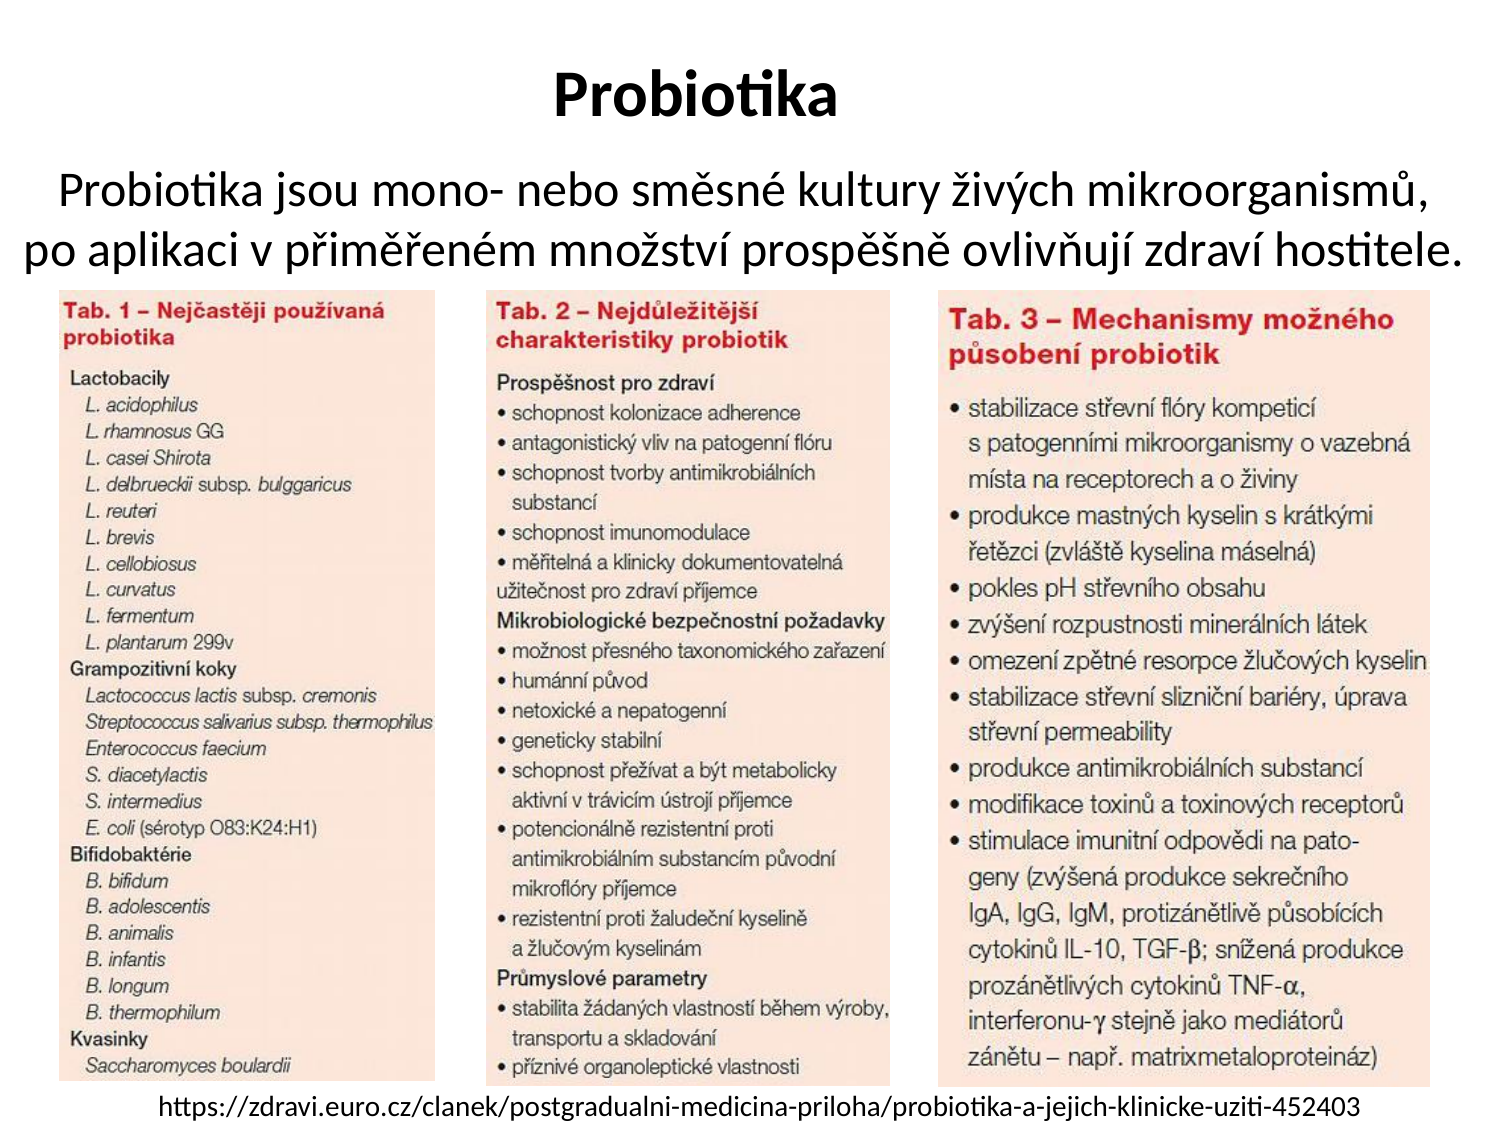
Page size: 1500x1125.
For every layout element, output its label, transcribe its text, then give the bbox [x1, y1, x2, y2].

picture [938, 290, 1430, 1087]
picture [58, 290, 435, 1081]
text_box Probiotika [538, 42, 855, 138]
picture [485, 290, 890, 1086]
text_box Probiotika jsou mono- nebo směsné kultury živých mikroorganismů, po aplikaci v přiměřeném množství prospěšně ovlivňují zdraví hostitele. [9, 149, 1491, 284]
text_box https://zdravi.euro.cz/clanek/postgradualni-medicina-priloha/probiotika-a-jejich-klinicke-uziti-452403 [143, 1080, 1377, 1125]
